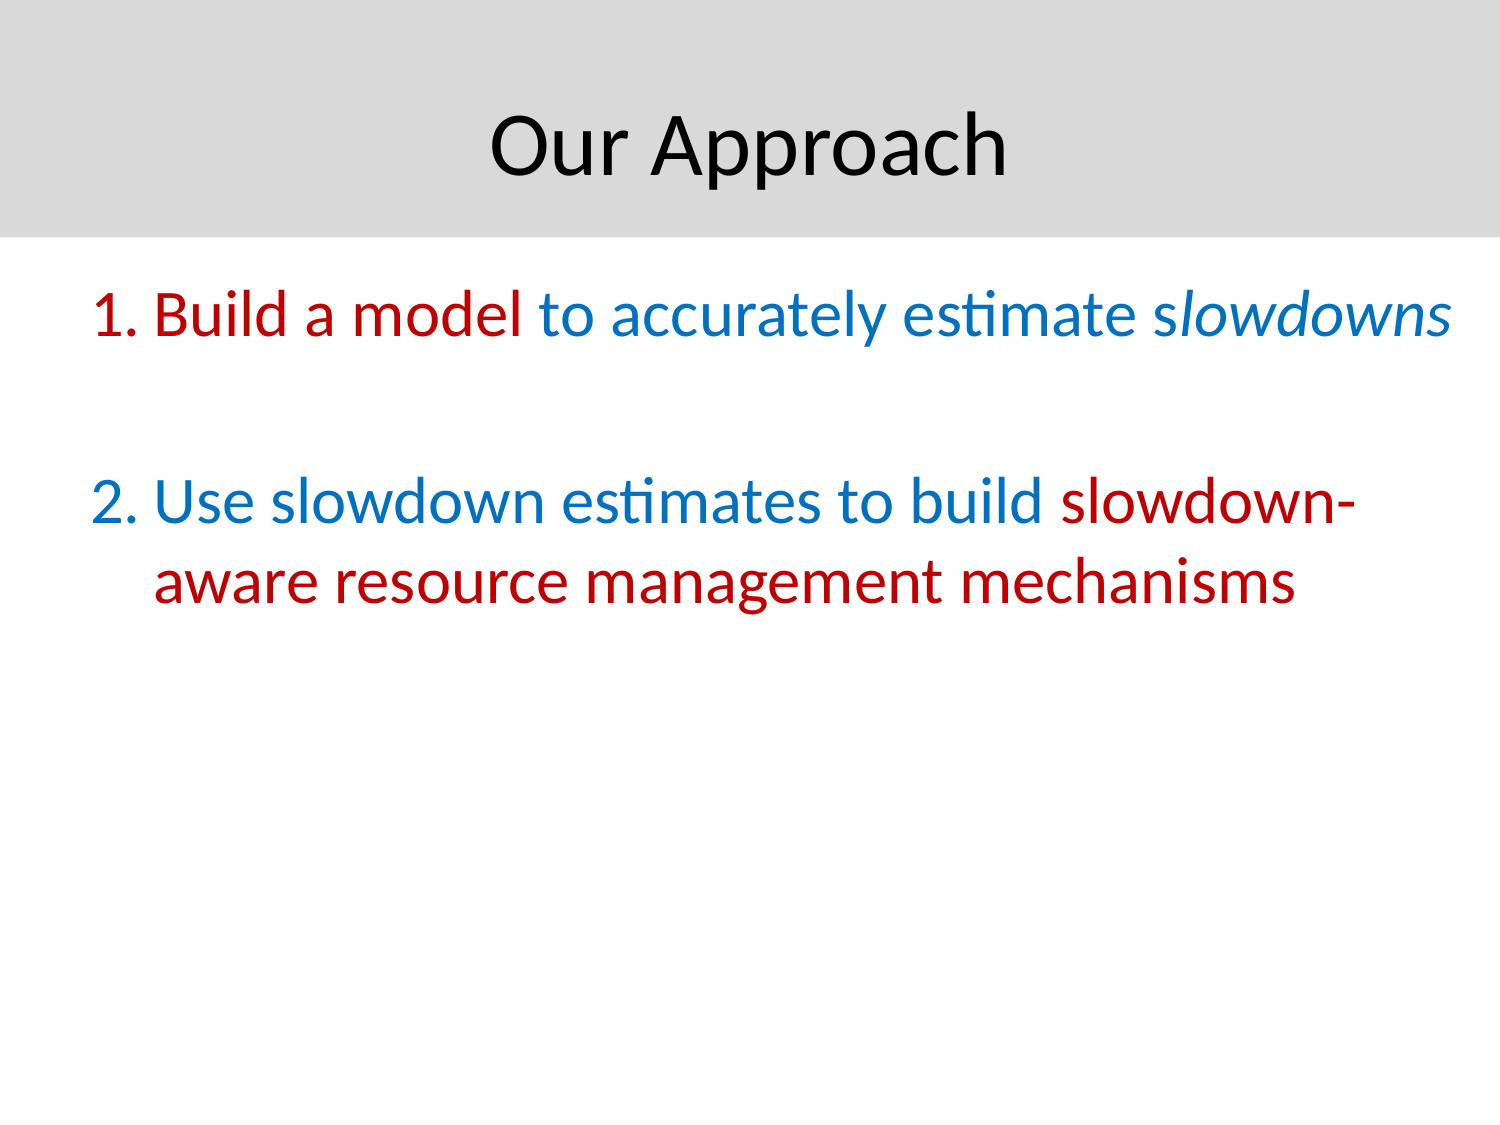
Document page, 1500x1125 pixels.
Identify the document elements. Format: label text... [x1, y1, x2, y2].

title Our Approach [75, 45, 1425, 233]
list Build a model to accurately estimate slowdowns Use slowdown estimates to build slowdown-aware resource management mechanisms [75, 262, 1475, 1005]
